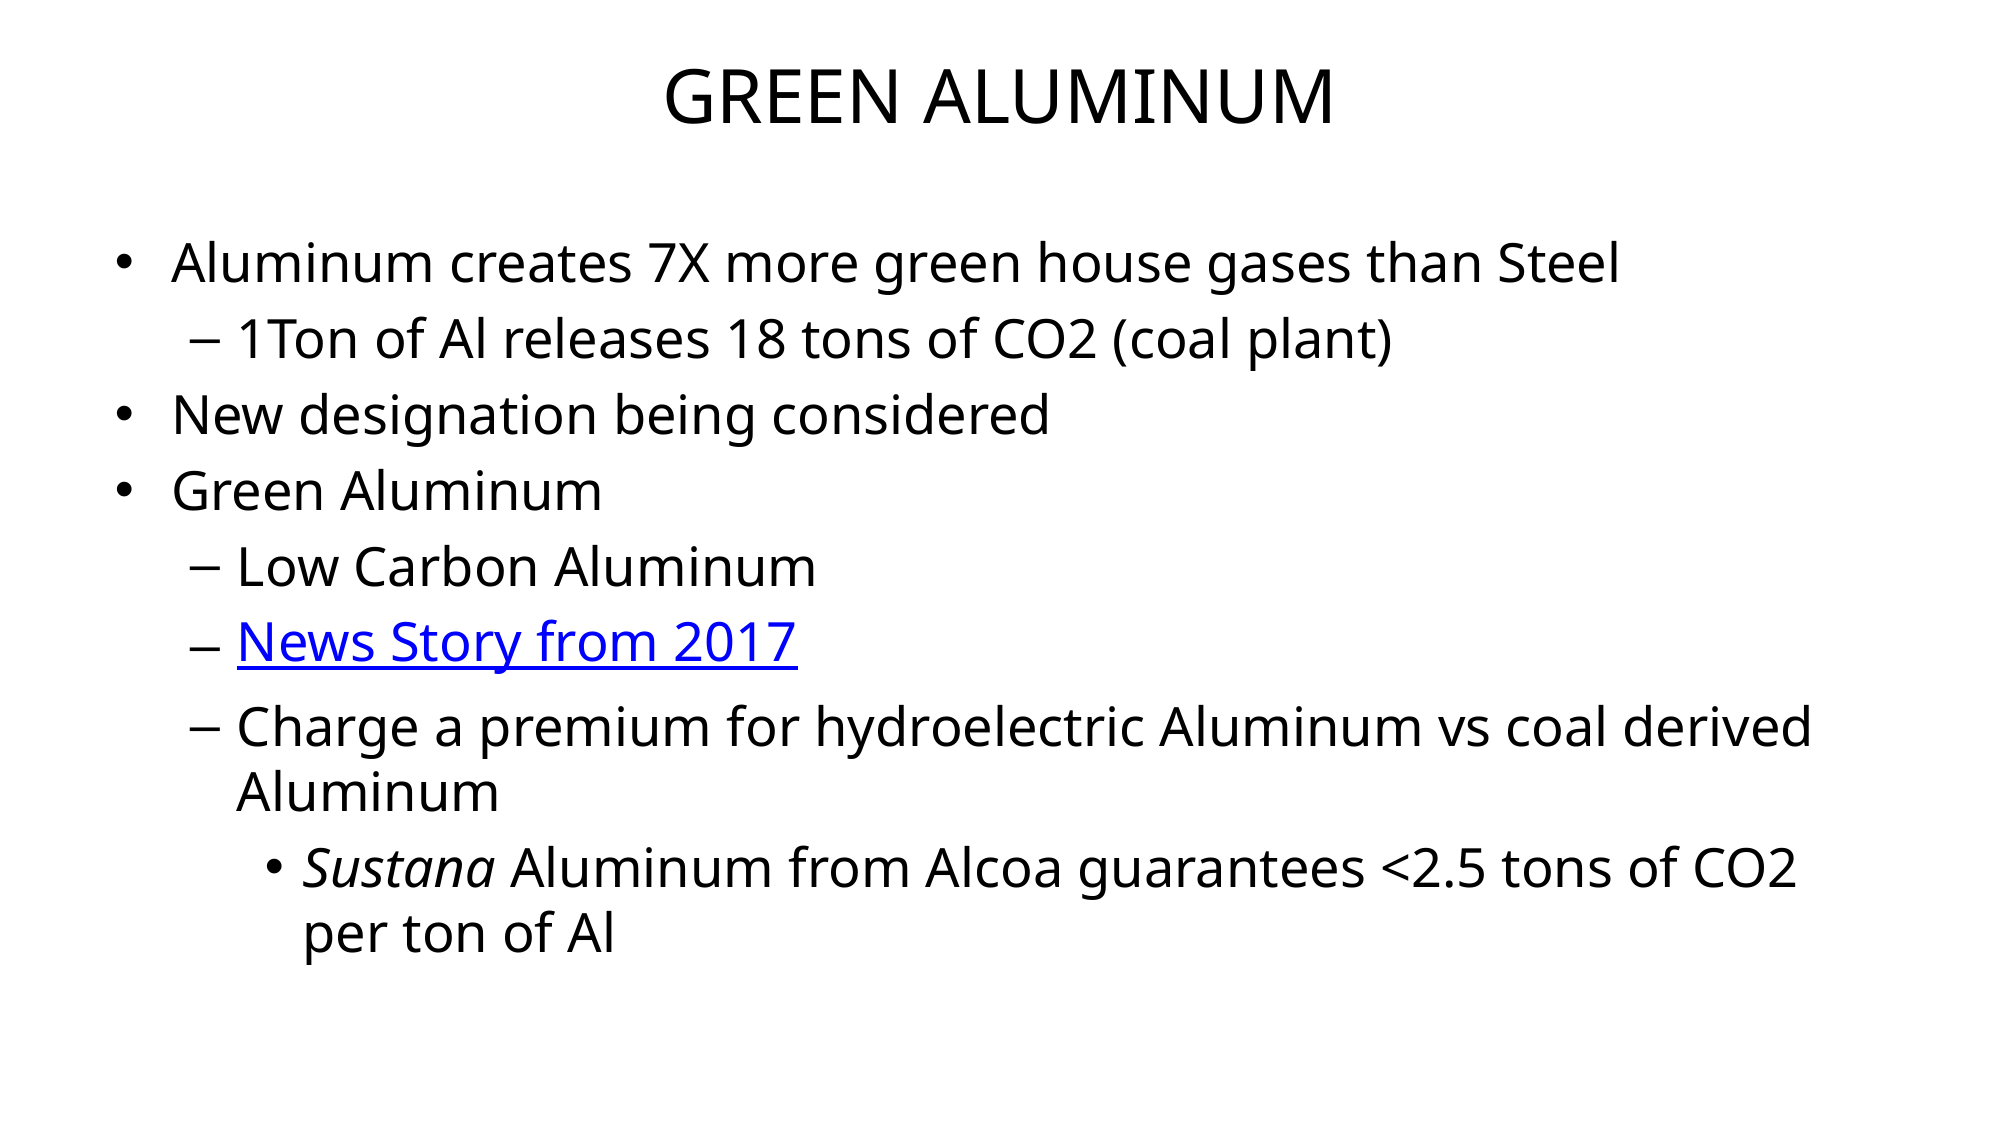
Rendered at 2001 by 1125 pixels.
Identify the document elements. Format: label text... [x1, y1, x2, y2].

list Aluminum creates 7X more green house gases than Steel 1Ton of Al releases 18 tons of CO2 (coal plant) New designation being considered Green Aluminum Low Carbon Aluminum News Story from 2017 Charge a premium for hydroelectric Aluminum vs coal derived Aluminum Sustana Aluminum from Alcoa guarantees <2.5 tons of CO2 per ton of Al [99, 221, 1900, 964]
title Green Aluminum [99, 0, 1900, 188]
